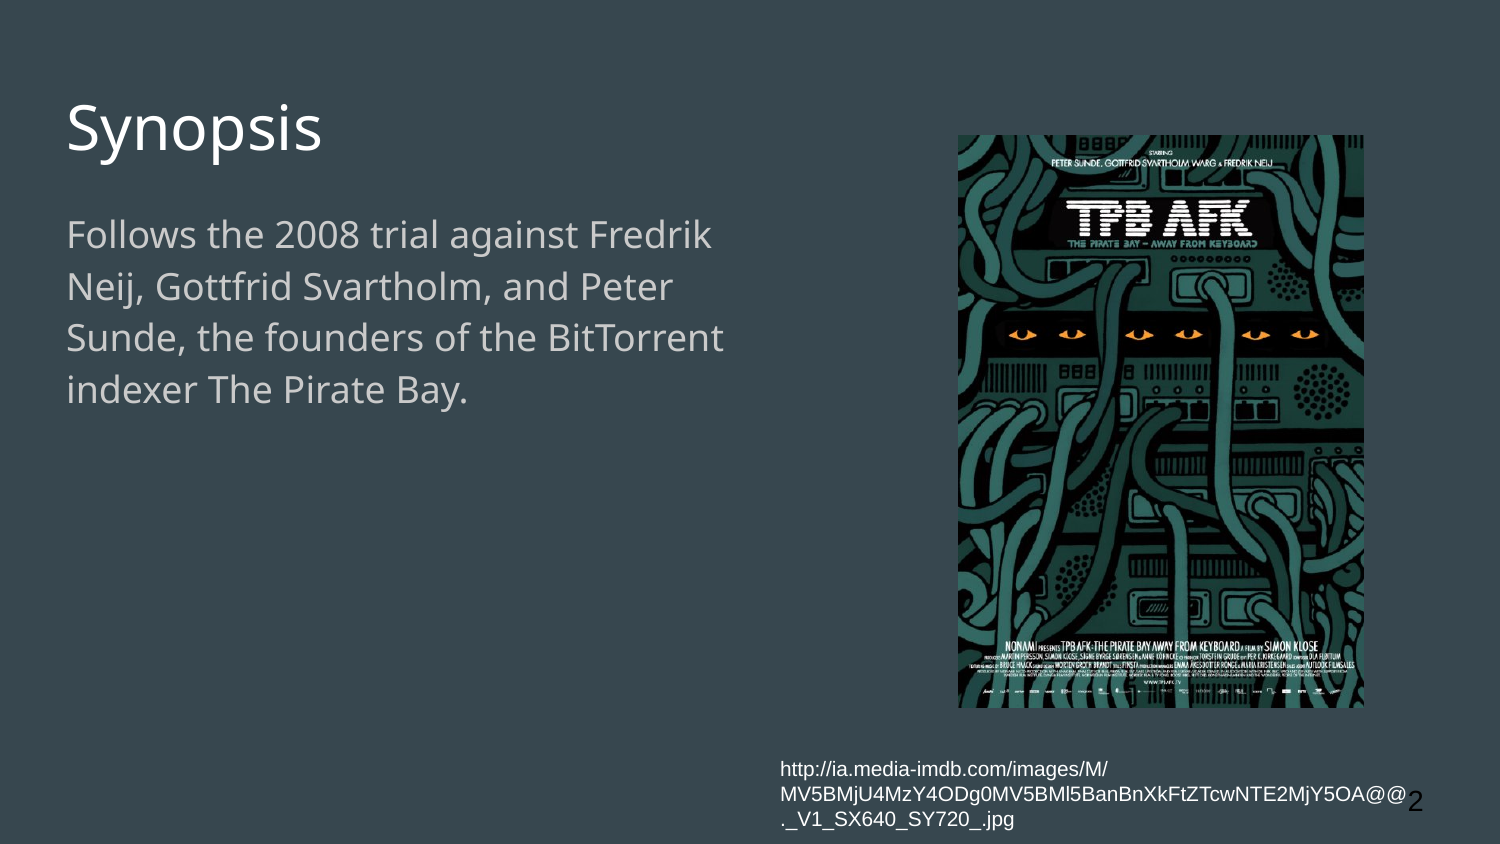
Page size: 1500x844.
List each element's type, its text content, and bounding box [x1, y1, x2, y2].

picture [958, 135, 1365, 709]
text_box http://ia.media-imdb.com/images/M/MV5BMjU4MzY4ODg0MV5BMl5BanBnXkFtZTcwNTE2MjY5OA@@._V1_SX640_SY720_.jpg [765, 741, 1423, 783]
slide_number 2 [1392, 767, 1483, 833]
title Synopsis [51, 72, 1449, 167]
list Follows the 2008 trial against Fredrik Neij, Gottfrid Svartholm, and Peter Sunde, the founders of the BitTorrent indexer The Pirate Bay. [51, 189, 753, 750]
